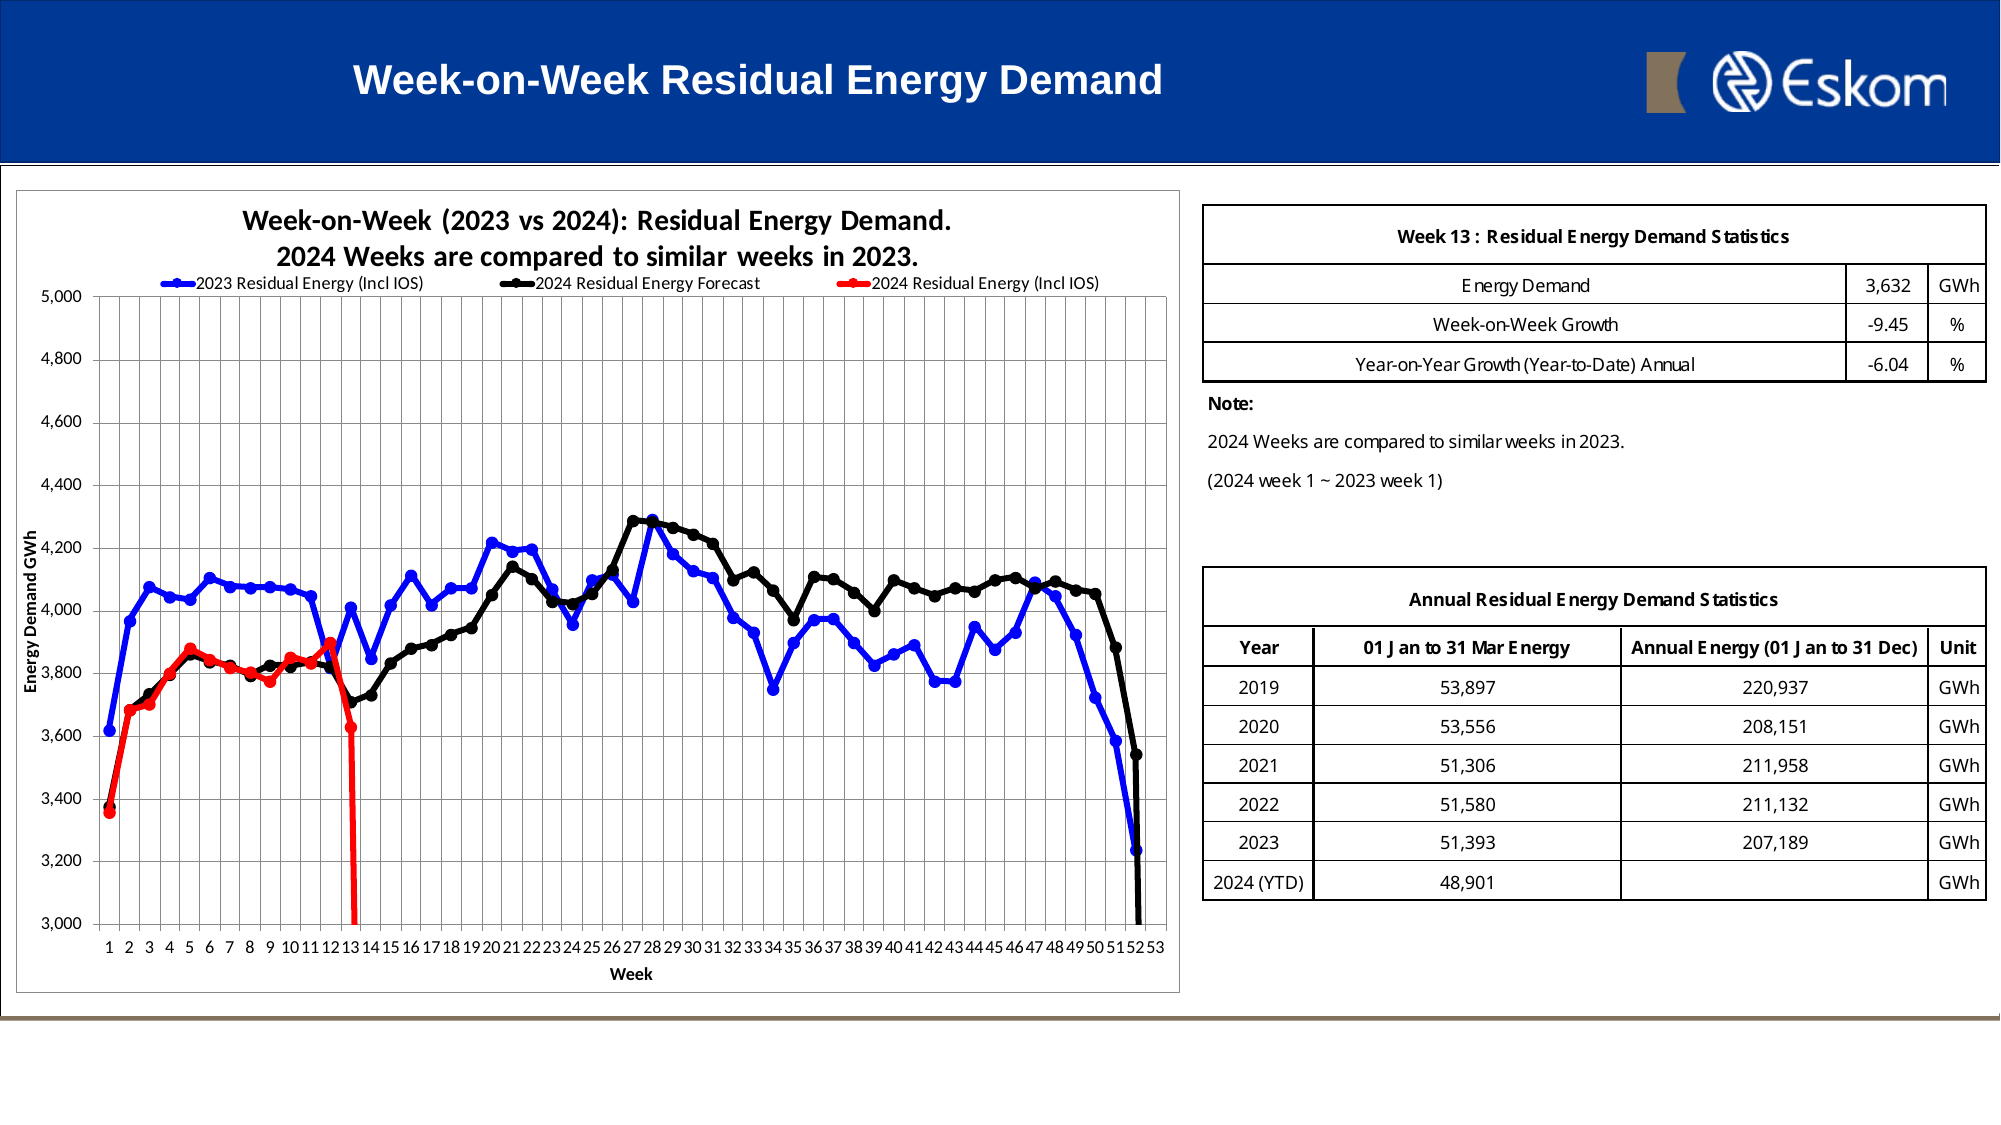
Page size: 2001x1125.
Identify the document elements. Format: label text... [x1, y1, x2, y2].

picture [0, 164, 2000, 1018]
text_box Week-on-Week Residual Energy Demand [338, 27, 1284, 137]
